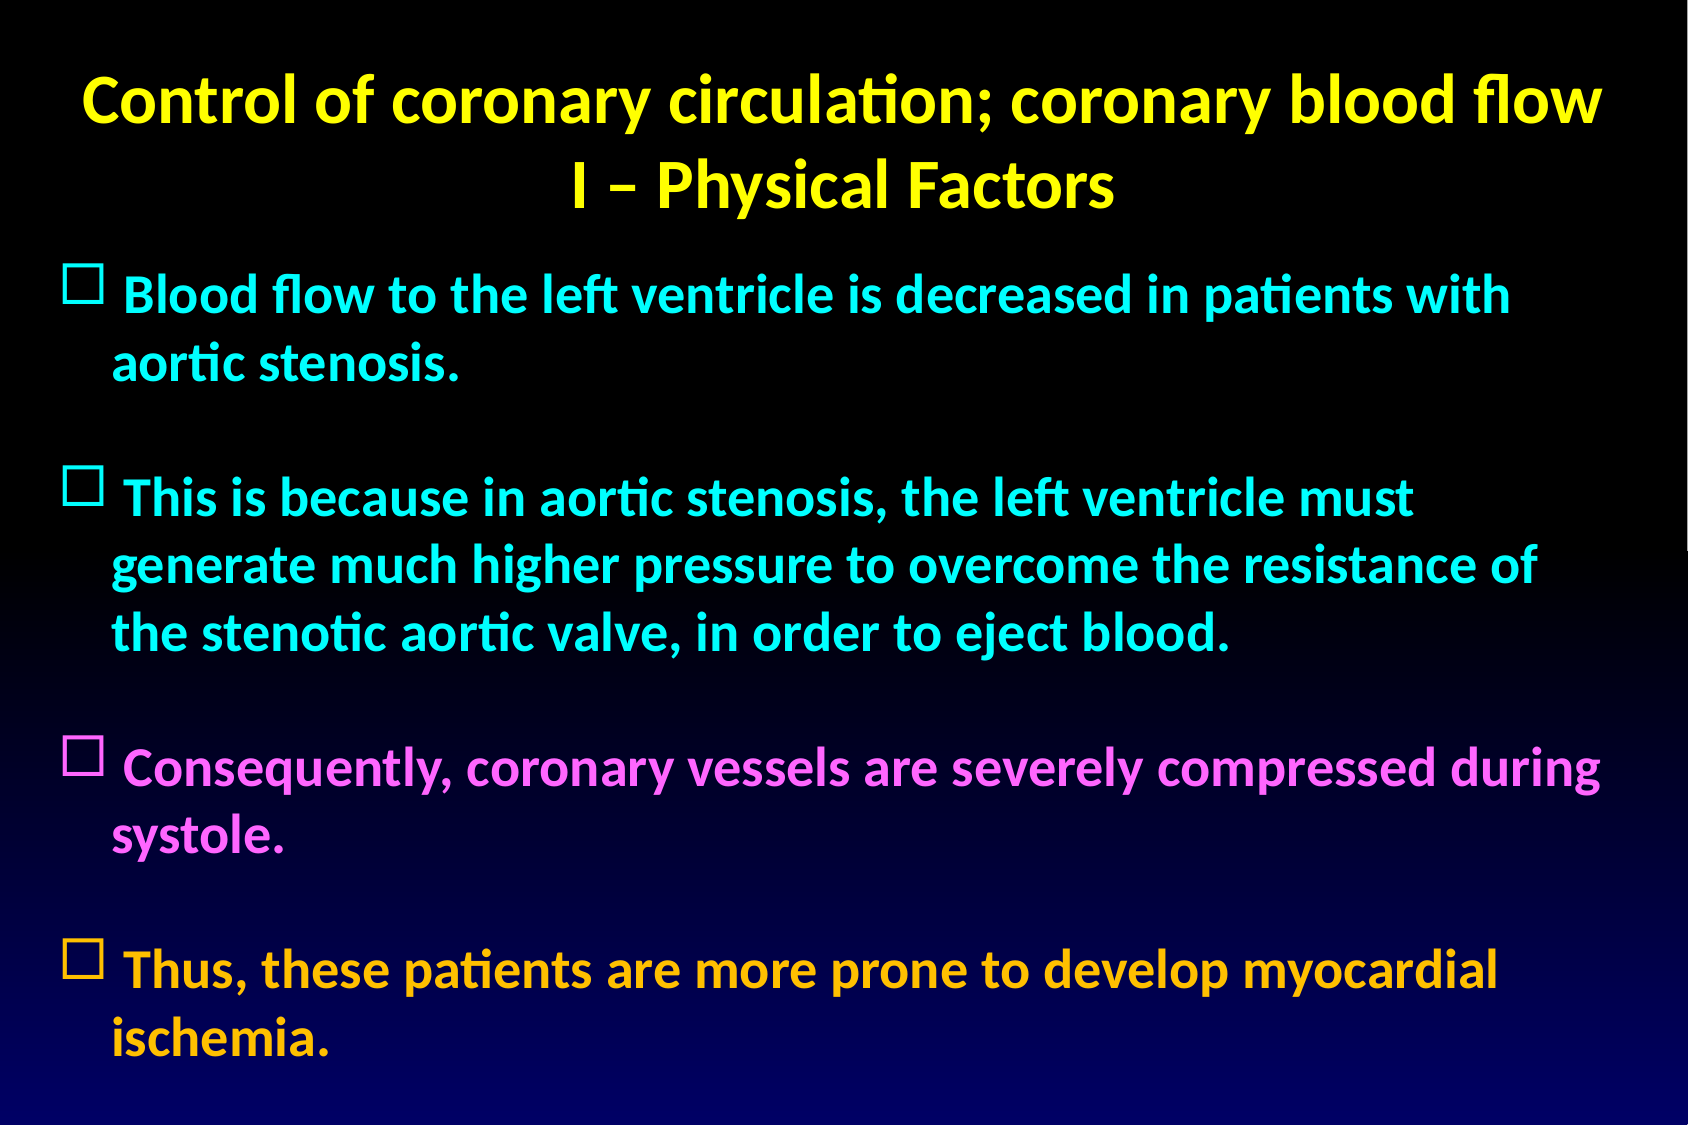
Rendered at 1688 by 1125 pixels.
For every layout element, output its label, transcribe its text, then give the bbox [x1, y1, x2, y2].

text_box Control of coronary circulation; coronary blood flow I – Physical Factors [0, 37, 1688, 238]
text_box Blood flow to the left ventricle is decreased in patients with aortic stenosis. This is because in aortic stenosis, the left ventricle must generate much higher pressure to overcome the resistance of the stenotic aortic valve, in order to eject blood. Consequently, coronary vessels are severely compressed during systole. Thus, these patients are more prone to develop myocardial ischemia. [43, 249, 1644, 1063]
